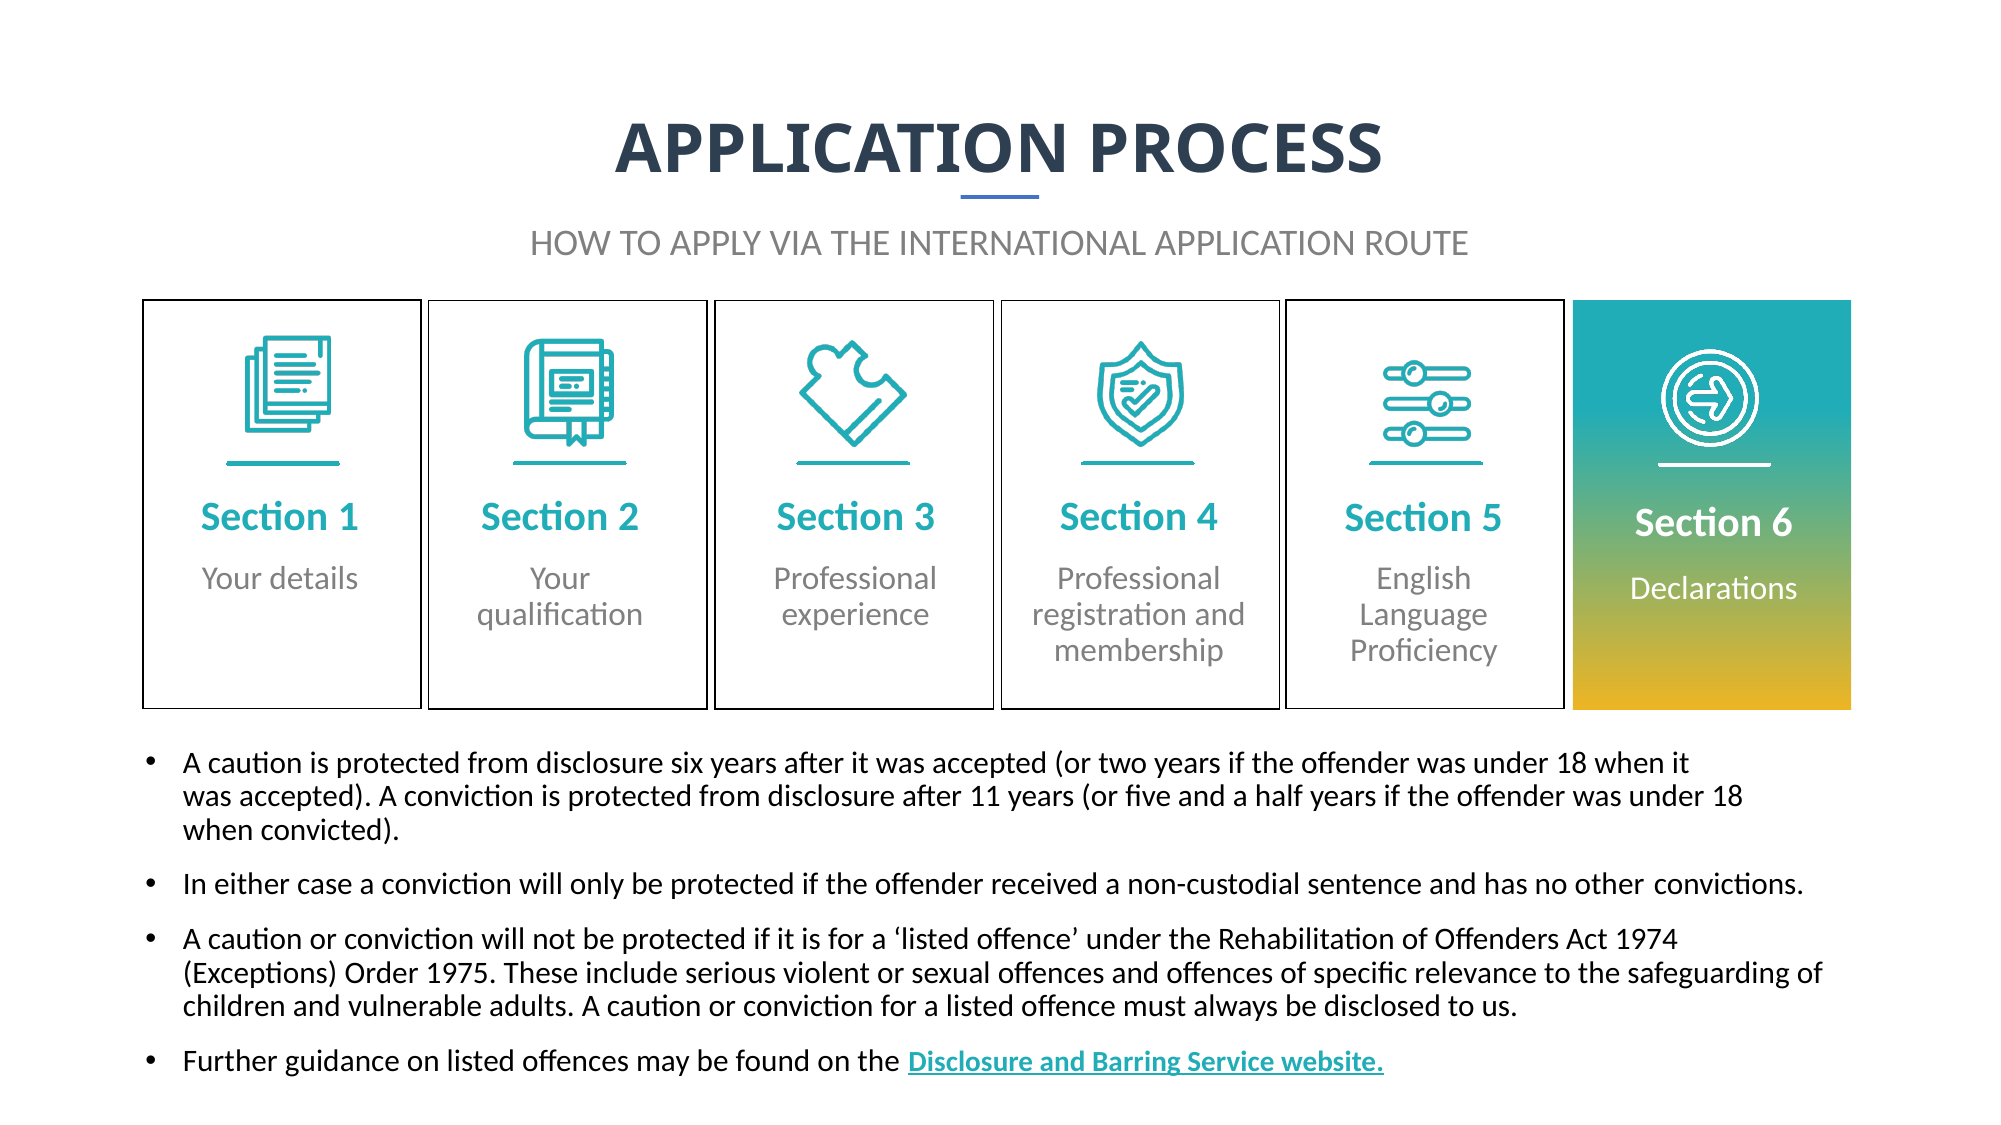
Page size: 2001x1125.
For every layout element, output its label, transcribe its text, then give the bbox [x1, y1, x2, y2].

text_box [1658, 463, 1771, 467]
picture [799, 340, 907, 447]
text_box Section 2 Your qualification [458, 487, 663, 642]
text_box HOW TO APPLY VIA THE INTERNATIONAL APPLICATION ROUTE [507, 215, 1493, 283]
picture [524, 338, 614, 447]
text_box [428, 300, 707, 710]
picture [245, 335, 331, 433]
title APPLICATION PROCESS [249, 106, 1750, 195]
text_box A caution is protected from disclosure six years after it was accepted (or two years if the offender was under 18 when it was accepted). A conviction is protected from disclosure after 11 years (or five and a half years if the offender was under 18 when convicted). In either case a conviction will only be protected if the offender received a non-custodial sentence and has no other convictions. A caution or conviction will not be protected if it is for a ‘listed offence’ under the Rehabilitation of Offenders Act 1974 (Exceptions) Order 1975. These include serious violent or sexual offences and offences of specific relevance to the safeguarding of children and vulnerable adults. A caution or conviction for a listed offence must always be disclosed to us. Further guidance on listed offences may be found on the Disclosure and Barring Service website. [130, 738, 1851, 1087]
text_box Section 3 Professional experience [756, 487, 956, 642]
picture [1097, 341, 1184, 447]
text_box [1286, 300, 1565, 709]
text_box [1001, 300, 1280, 710]
picture [1383, 360, 1471, 447]
text_box [143, 300, 422, 709]
picture [1661, 349, 1759, 447]
text_box Section 6 Declarations [1617, 487, 1811, 548]
text_box Section 4 Professional registration and membership [1010, 487, 1268, 696]
text_box [715, 300, 994, 710]
text_box [1572, 300, 1852, 710]
